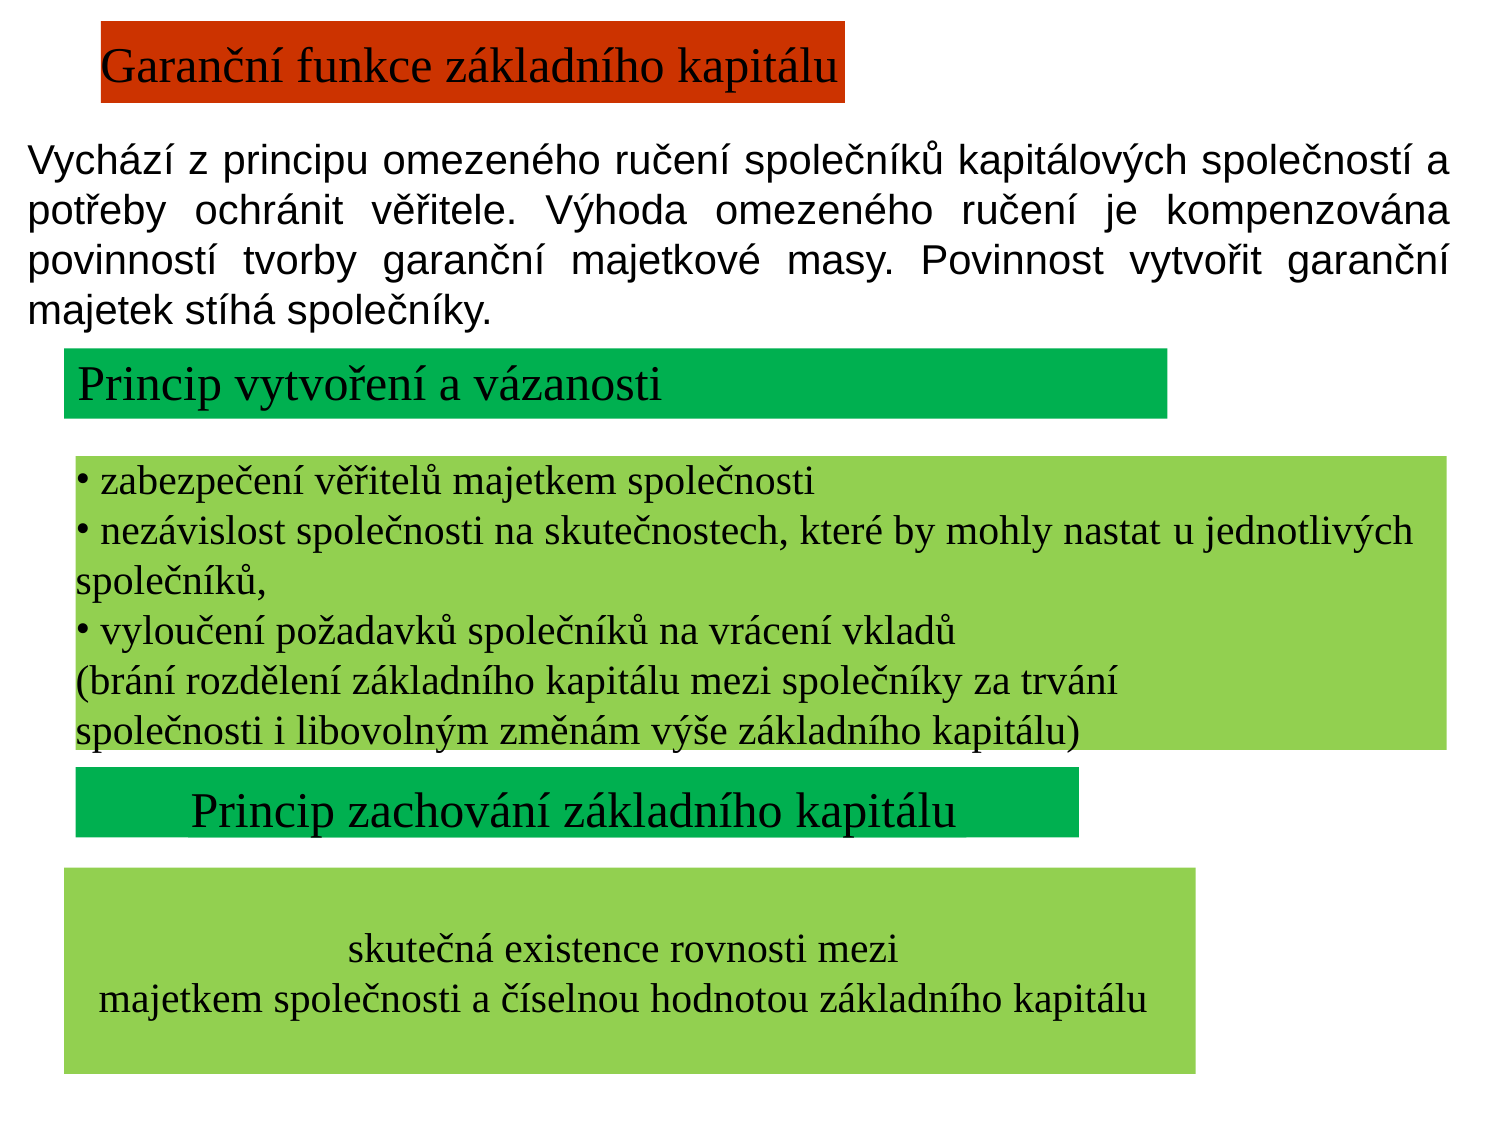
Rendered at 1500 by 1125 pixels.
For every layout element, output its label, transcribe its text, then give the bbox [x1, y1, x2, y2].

text_box Garanční funkce základního kapitálu [97, 32, 849, 92]
text_box [100, 21, 845, 32]
text_box [64, 867, 1196, 1074]
text_box Princip vytvoření a vázanosti [194, 350, 554, 411]
text_box Vychází z principu omezeného ručení společníků kapitálových společností a potřeby ochránit věřitele. Výhoda omezeného ručení je kompenzována povinností tvorby garanční majetkové masy. Povinnost vytvořit garanční majetek stíhá společníky. [12, 125, 1466, 341]
text_box skutečná existence rovnosti mezi majetkem společnosti a číselnou hodnotou základního kapitálu [86, 920, 1168, 1021]
text_box [64, 348, 1168, 419]
text_box [100, 92, 845, 103]
text_box zabezpečení věřitelů majetkem společnosti nezávislost společnosti na skutečnostech, které by mohly nastat u jednotlivých společníků, vyloučení požadavků společníků na vrácení vkladů (brání rozdělení základního kapitálu mezi společníky za trvání společnosti i libovolným změnám výše základního kapitálu) [75, 456, 1447, 750]
text_box Princip zachování základního kapitálu [188, 777, 967, 838]
text_box [75, 767, 1079, 838]
